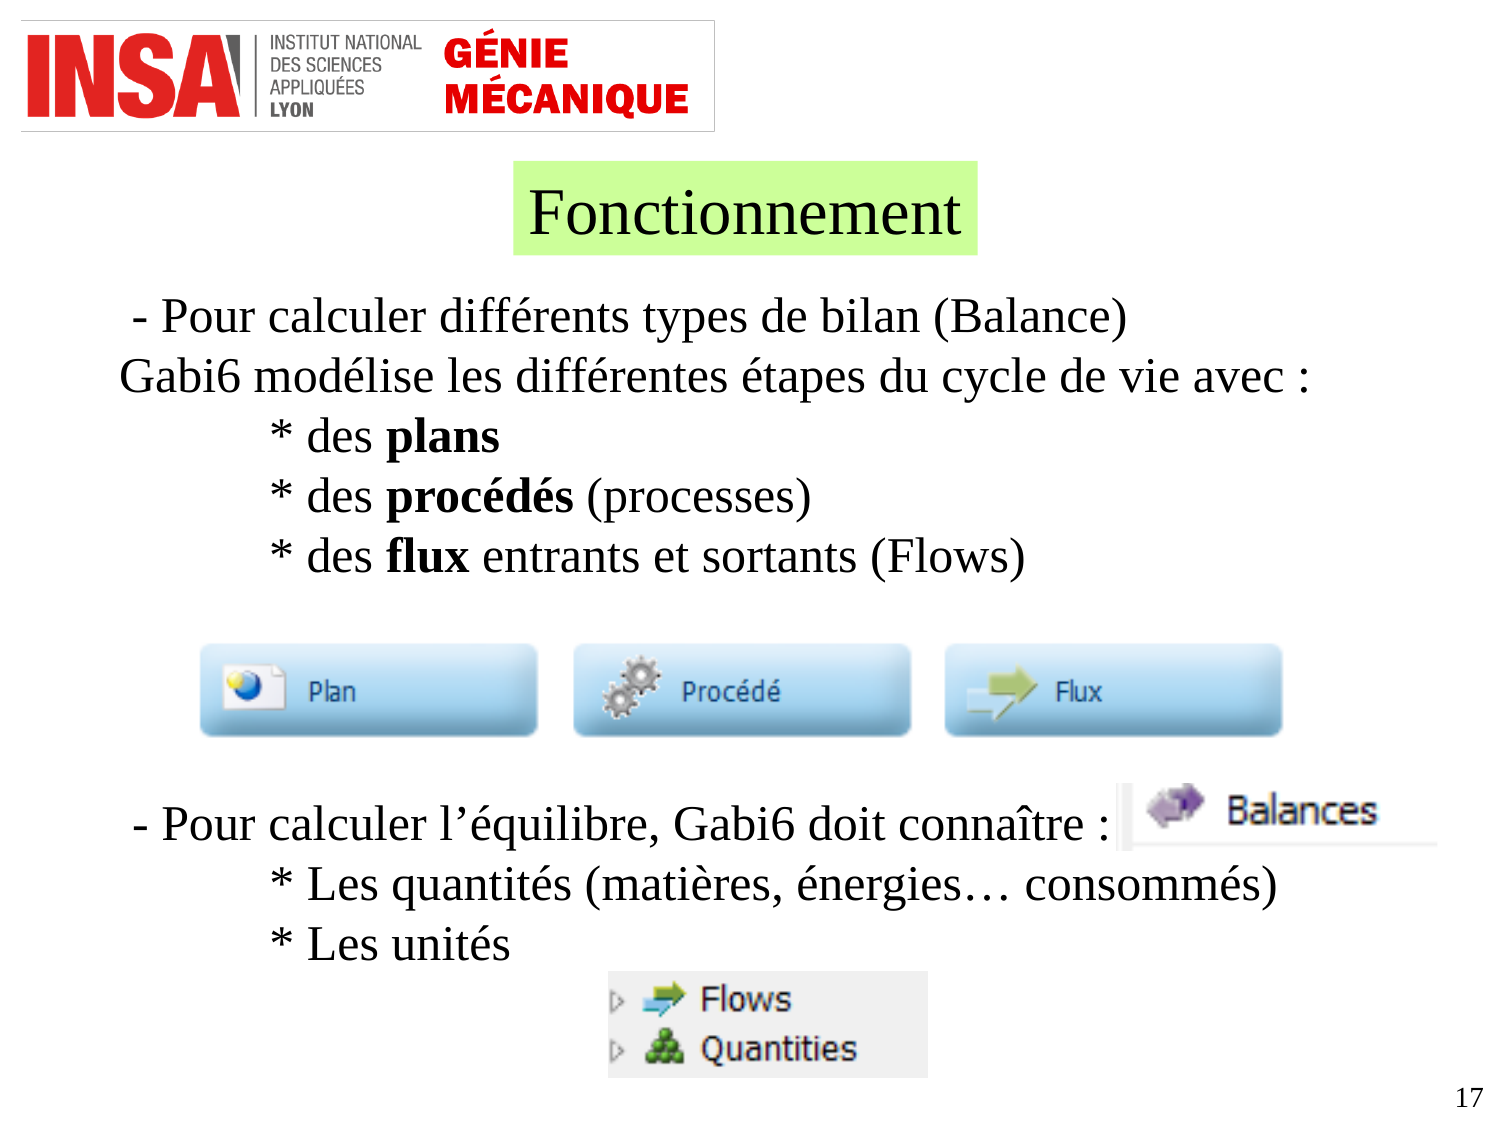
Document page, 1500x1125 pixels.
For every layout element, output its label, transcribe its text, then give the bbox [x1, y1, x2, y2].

picture [21, 11, 715, 150]
picture [608, 971, 928, 1079]
picture [171, 633, 1319, 749]
slide_number 17 [1387, 1070, 1500, 1110]
text_box - Pour calculer l’équilibre, Gabi6 doit connaître : * Les quantités (matières, énergies… consommés) * Les unités [104, 782, 1294, 978]
text_box Fonctionnement [513, 160, 978, 256]
picture [1116, 783, 1438, 851]
text_box - Pour calculer différents types de bilan (Balance) Gabi6 modélise les différentes étapes du cycle de vie avec : * des plans * des procédés (processes) * des flux entrants et sortants (Flows) [104, 274, 1327, 710]
